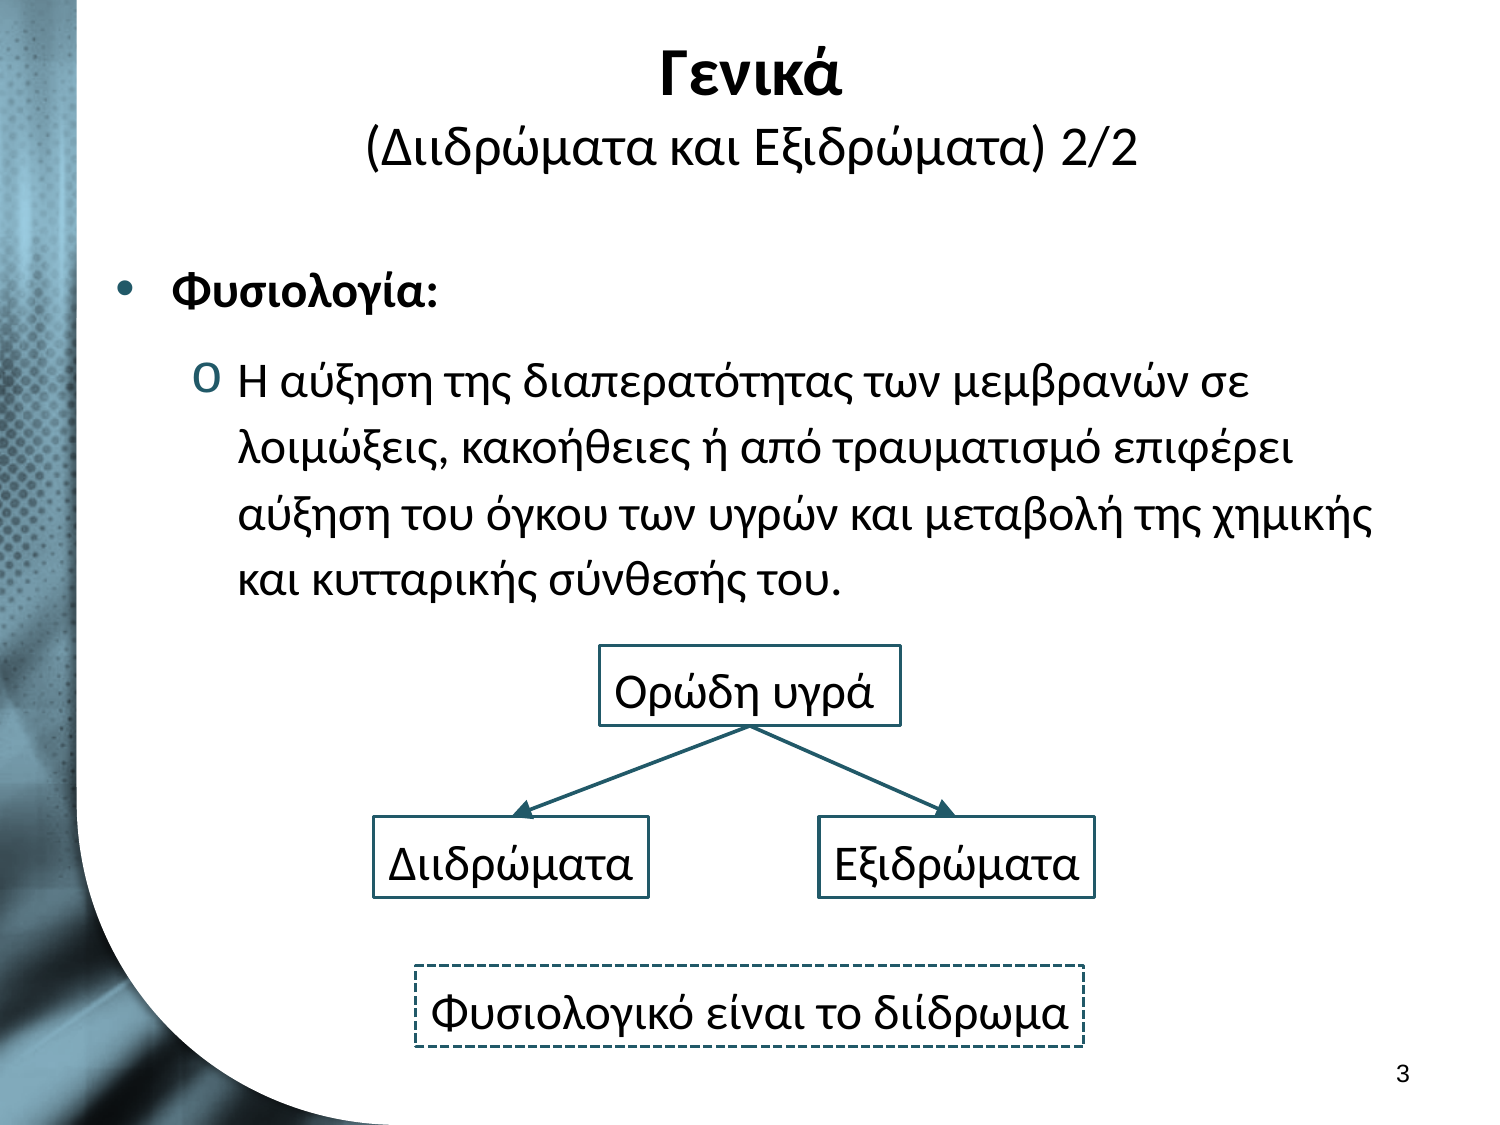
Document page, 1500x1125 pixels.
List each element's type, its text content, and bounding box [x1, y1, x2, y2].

text_box Εξιδρώματα [818, 816, 1095, 898]
list Φυσιολογία: Η αύξηση της διαπερατότητας των μεμβρανών σε λοιμώξεις, κακοήθειες ή από τραυματισμό επιφέρει αύξηση του όγκου των υγρών και μεταβολή της χημικής και κυτταρικής σύνθεσής του. [100, 243, 1425, 657]
text_box Φυσιολογικό είναι το διίδρωμα [415, 965, 1084, 1047]
text_box Ορώδη υγρά [599, 645, 901, 725]
slide_number 2 [1074, 1042, 1425, 1103]
text_box Διιδρώματα [373, 816, 649, 898]
title Γενικά (Διιδρώματα και Εξιδρώματα) 2/2 [76, 19, 1427, 185]
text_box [510, 726, 748, 817]
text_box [749, 726, 957, 817]
